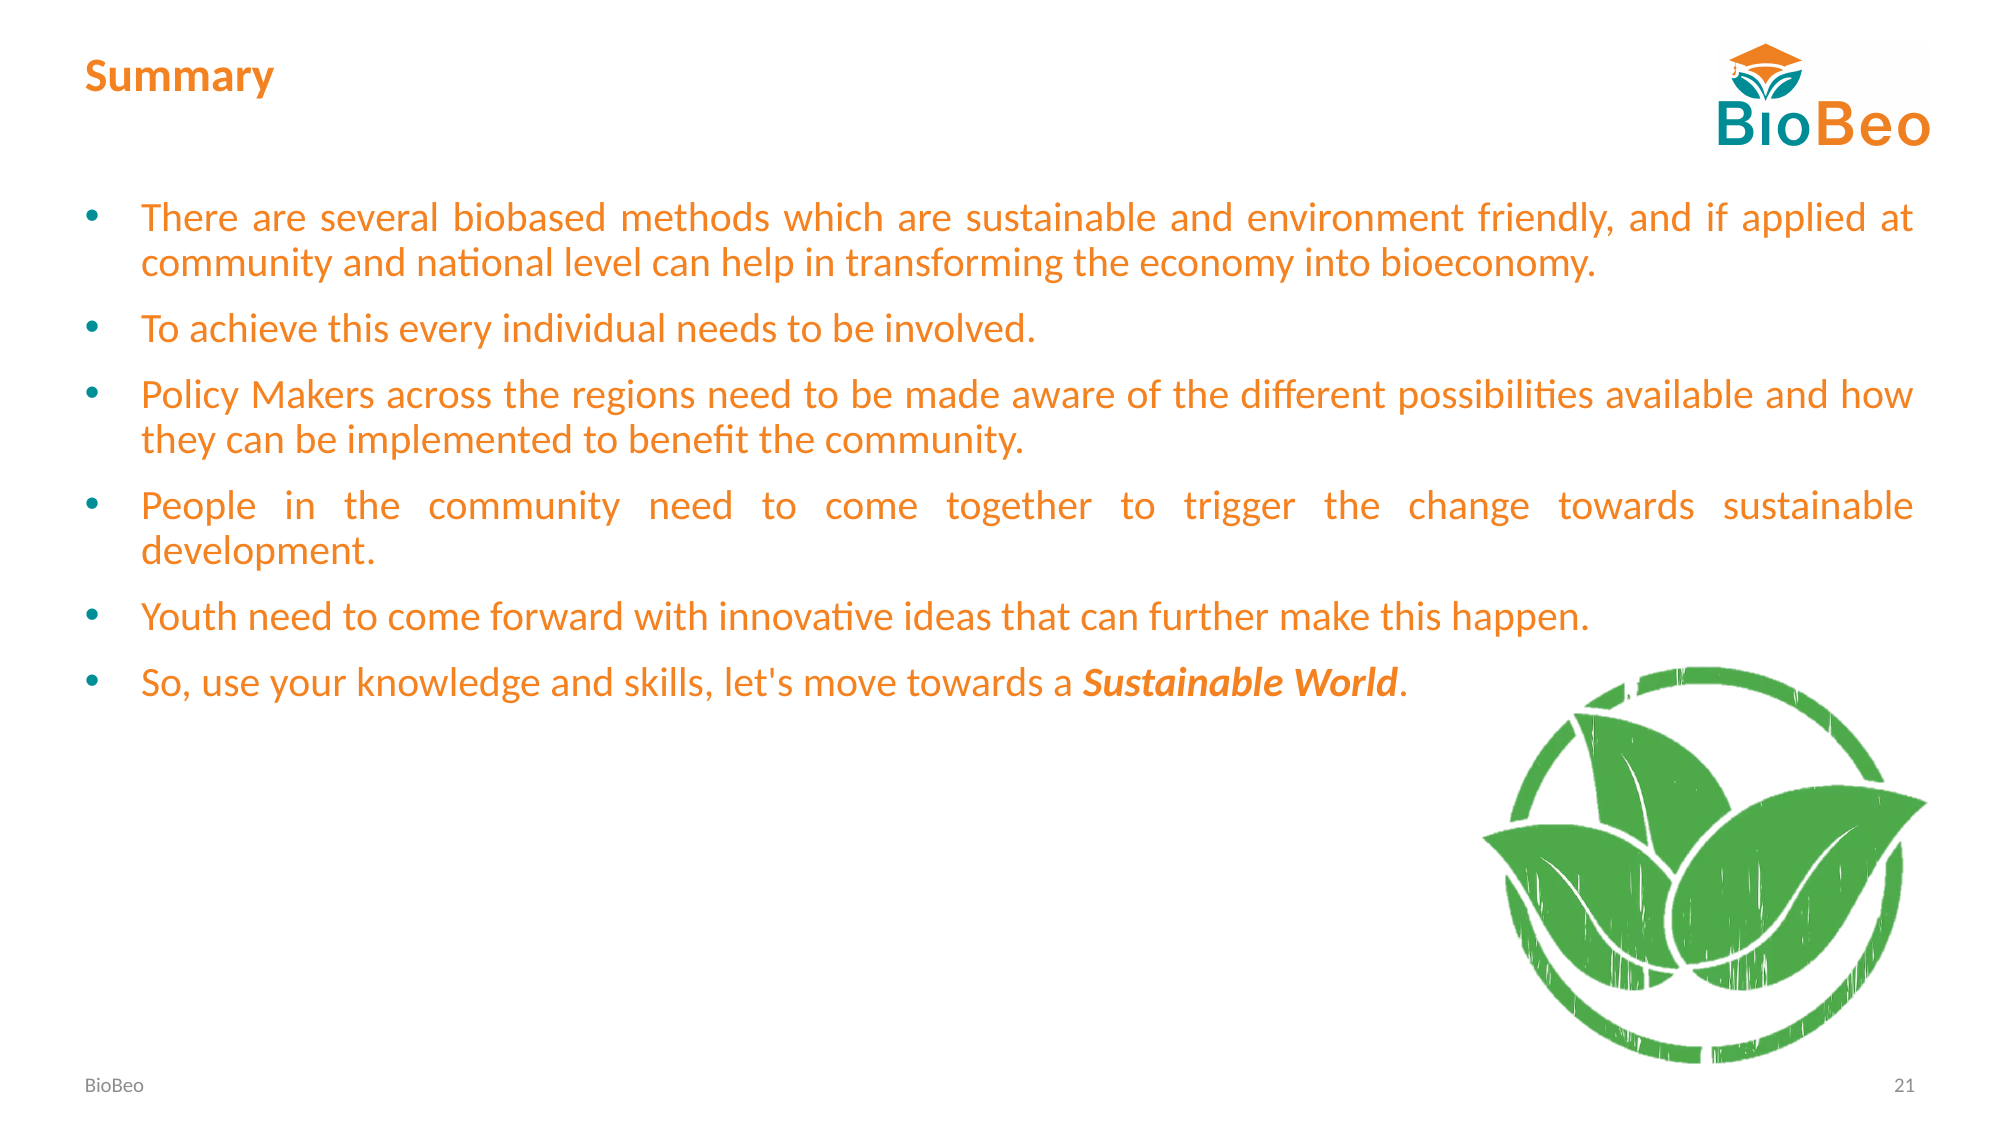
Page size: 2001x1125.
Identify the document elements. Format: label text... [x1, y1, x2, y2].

picture [1444, 605, 1965, 1125]
picture [1717, 42, 1931, 147]
list There are several biobased methods which are sustainable and environment friendly, and if applied at community and national level can help in transforming the economy into bioeconomy. To achieve this every individual needs to be involved. Policy Makers across the regions need to be made aware of the different possibilities available and how they can be implemented to benefit the community. People in the community need to come together to trigger the change towards sustainable development. Youth need to come forward with innovative ideas that can further make this happen. So, use your knowledge and skills, let's move towards a Sustainable World. [69, 187, 1931, 1046]
title Summary [69, 45, 1597, 108]
footer BioBeo [69, 1065, 1439, 1103]
